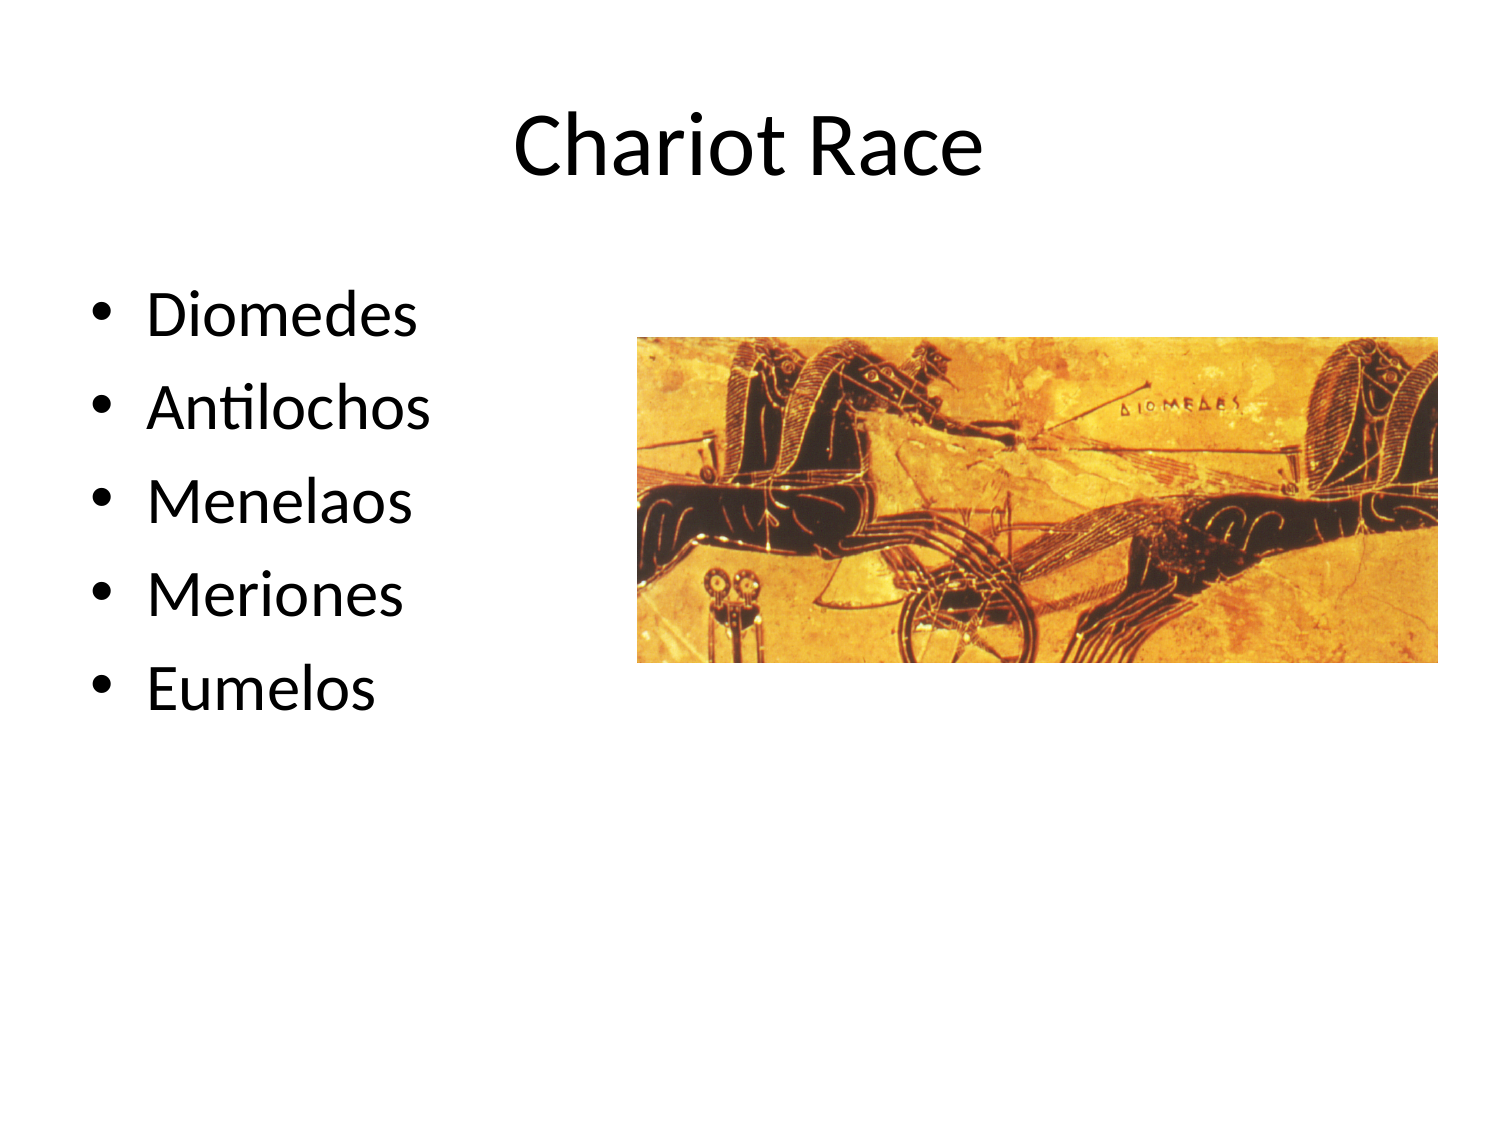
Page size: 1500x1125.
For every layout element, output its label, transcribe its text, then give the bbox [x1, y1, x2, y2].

picture [637, 337, 1438, 663]
list Diomedes Antilochos Menelaos Meriones Eumelos [75, 262, 1425, 1005]
title Chariot Race [75, 45, 1425, 233]
